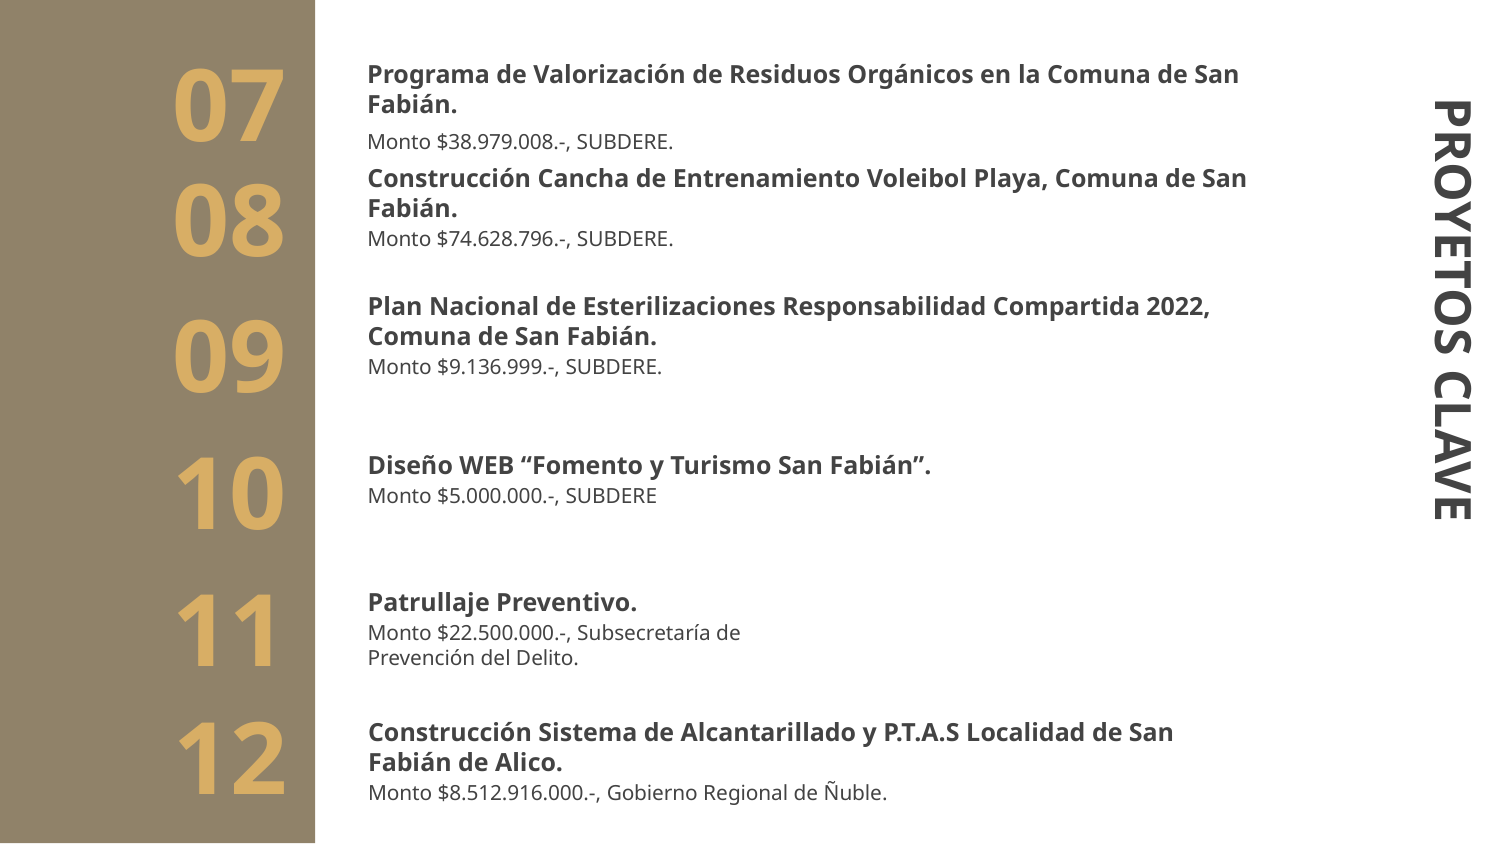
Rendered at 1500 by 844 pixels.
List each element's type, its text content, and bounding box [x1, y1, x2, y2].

subtitle Monto $5.000.000.-, SUBDERE [416, 467, 851, 520]
subtitle Monto $9.136.999.-, SUBDERE. [416, 366, 799, 391]
title PROYETOS CLAVE [1385, 71, 1466, 549]
title Programa de Valorización de Residuos Orgánicos en la Comuna de San Fabián. [352, 38, 1310, 134]
title Patrullaje Preventivo. [352, 537, 1286, 632]
subtitle Monto $22.500.000.-, Subsecretaría de Prevención del Delito. [416, 604, 799, 665]
text_box Construcción Sistema de Alcantarillado y P.T.A.S Localidad de San Fabián de Alico. [353, 696, 1269, 792]
title 08 [157, 168, 423, 264]
title Diseño WEB “Fomento y Turismo San Fabián”. [352, 399, 1327, 495]
title Plan Nacional de Esterilizaciones Responsabilidad Compartida 2022, Comuna de San Fabián. [352, 271, 1310, 366]
title 10 [157, 442, 416, 538]
subtitle Monto $38.979.008.-, SUBDERE. [443, 113, 697, 148]
text_box 12 [158, 706, 417, 802]
title 07 [157, 53, 443, 149]
title 09 [157, 305, 416, 401]
text_box Monto $8.512.916.000.-, Gobierno Regional de Ñuble. [353, 764, 952, 810]
title 11 [157, 579, 416, 675]
title Construcción Cancha de Entrenamiento Voleibol Playa, Comuna de San Fabián. [352, 148, 1327, 237]
subtitle Monto $74.628.796.-, SUBDERE. [423, 210, 887, 264]
text_box [0, 0, 316, 844]
